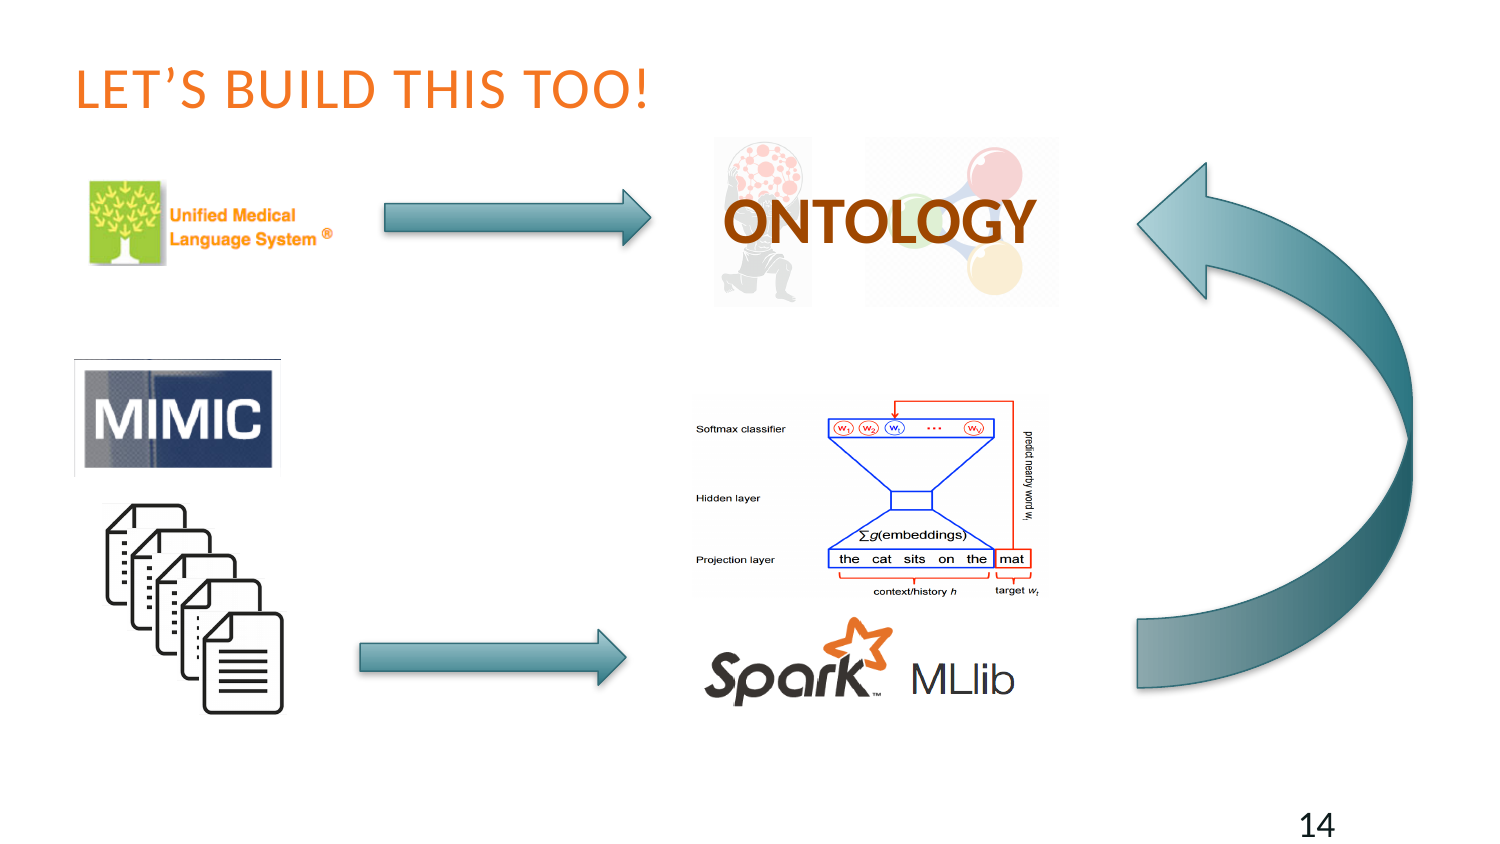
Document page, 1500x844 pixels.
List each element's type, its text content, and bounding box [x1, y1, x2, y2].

text_box [1136, 162, 1413, 689]
text_box Ontology [816, 169, 859, 265]
picture [864, 136, 1060, 307]
picture [102, 502, 287, 715]
title Let’s build this too! [75, 25, 1425, 154]
text_box [359, 628, 627, 686]
picture [692, 394, 1049, 598]
picture [74, 359, 282, 477]
picture [714, 136, 812, 307]
slide_number 14 [1282, 792, 1500, 828]
text_box [384, 188, 652, 247]
picture [692, 612, 1029, 714]
picture [87, 179, 337, 266]
